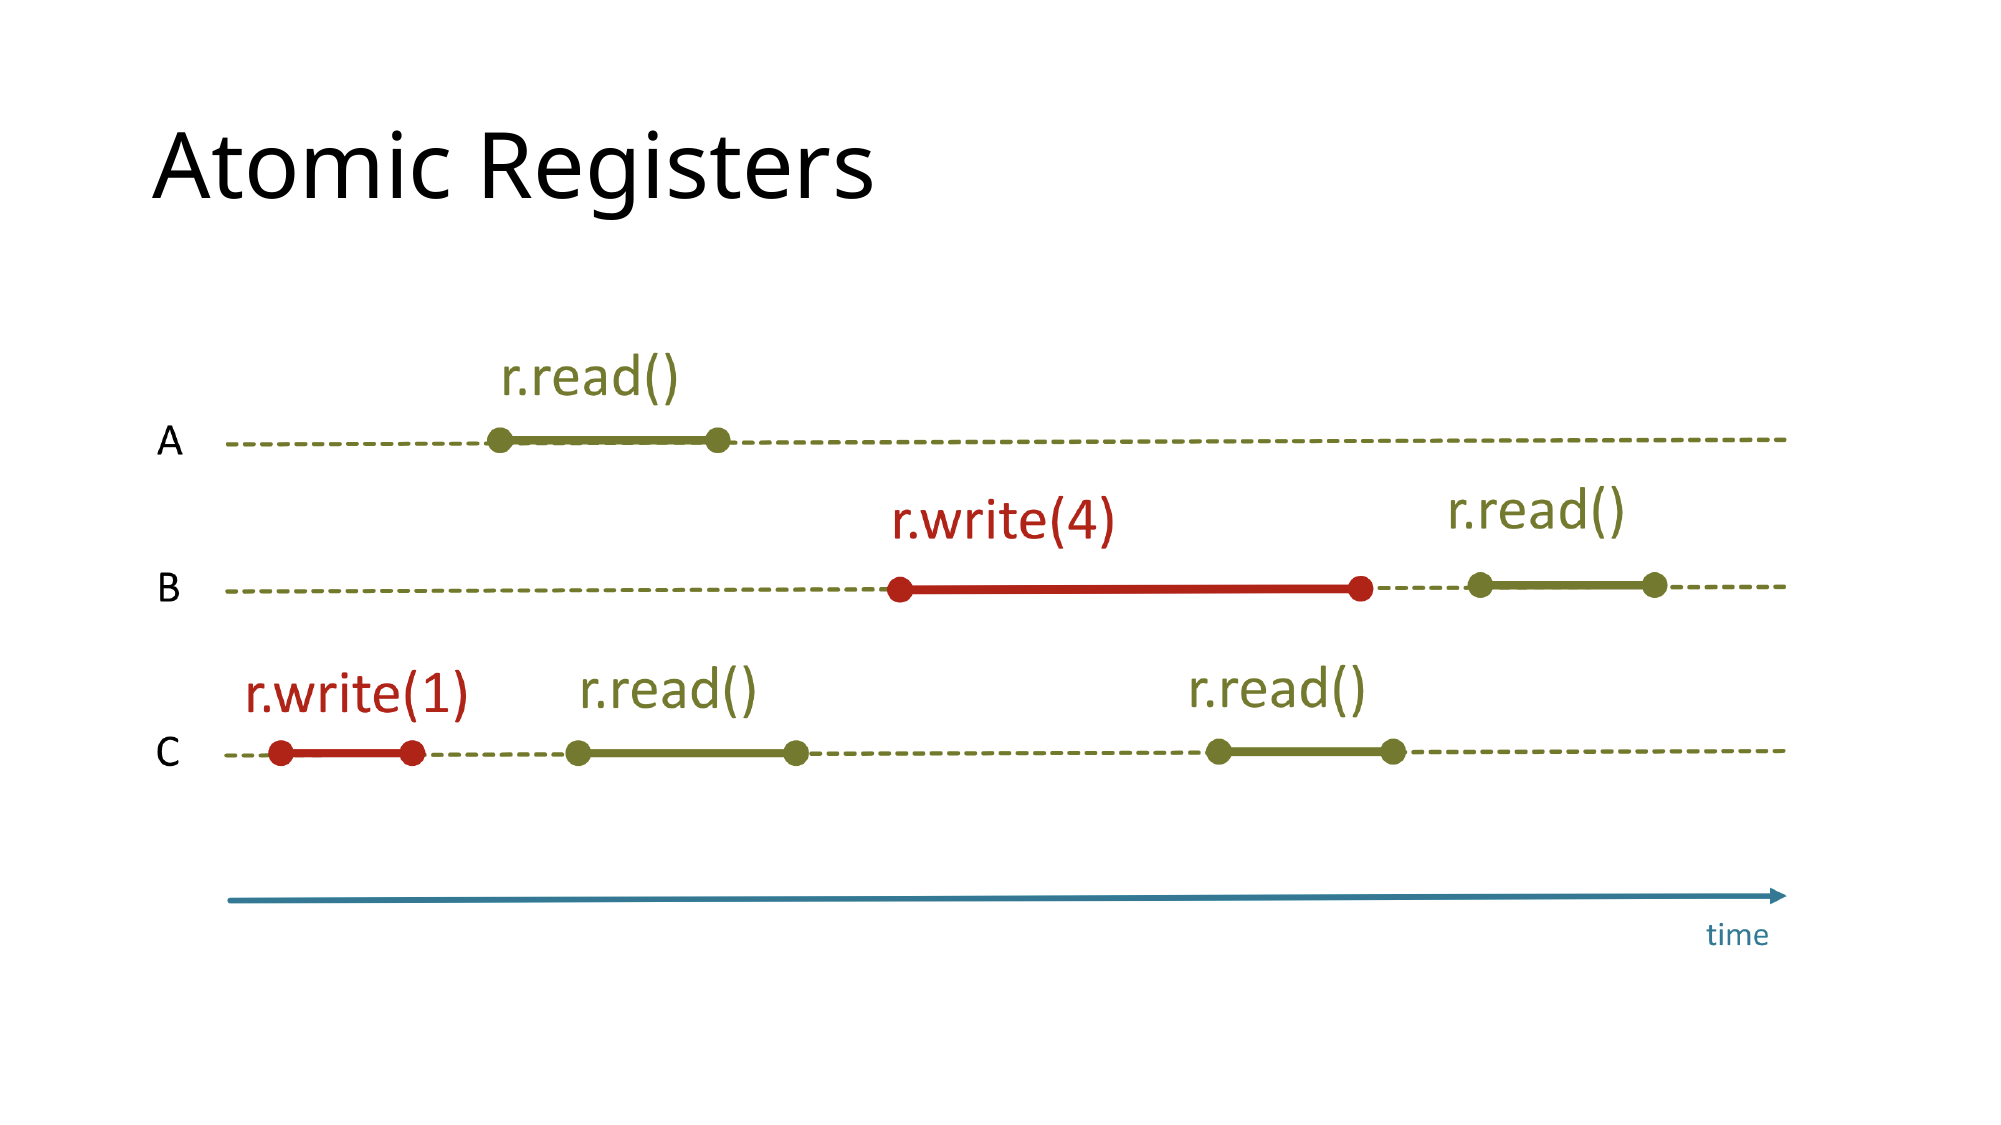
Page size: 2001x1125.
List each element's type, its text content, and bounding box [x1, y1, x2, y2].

picture [140, 318, 1826, 995]
title Atomic Registers [137, 59, 1863, 278]
